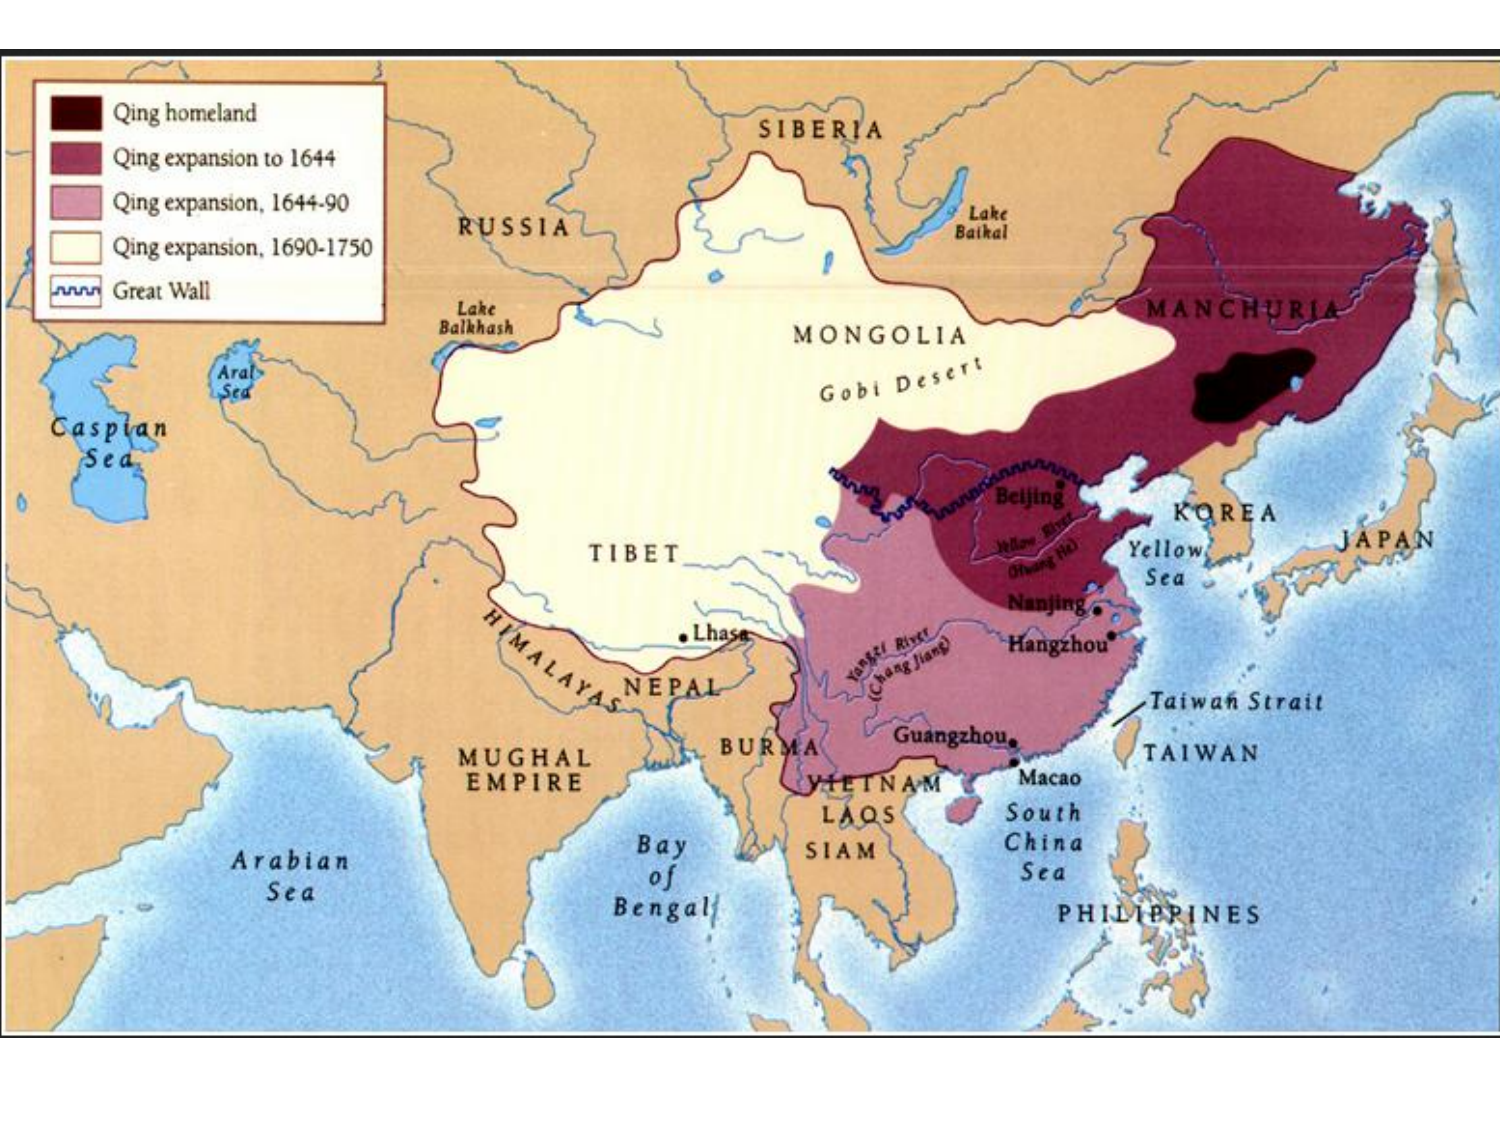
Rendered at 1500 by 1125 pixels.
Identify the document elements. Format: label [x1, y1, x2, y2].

picture [0, 49, 1500, 1038]
